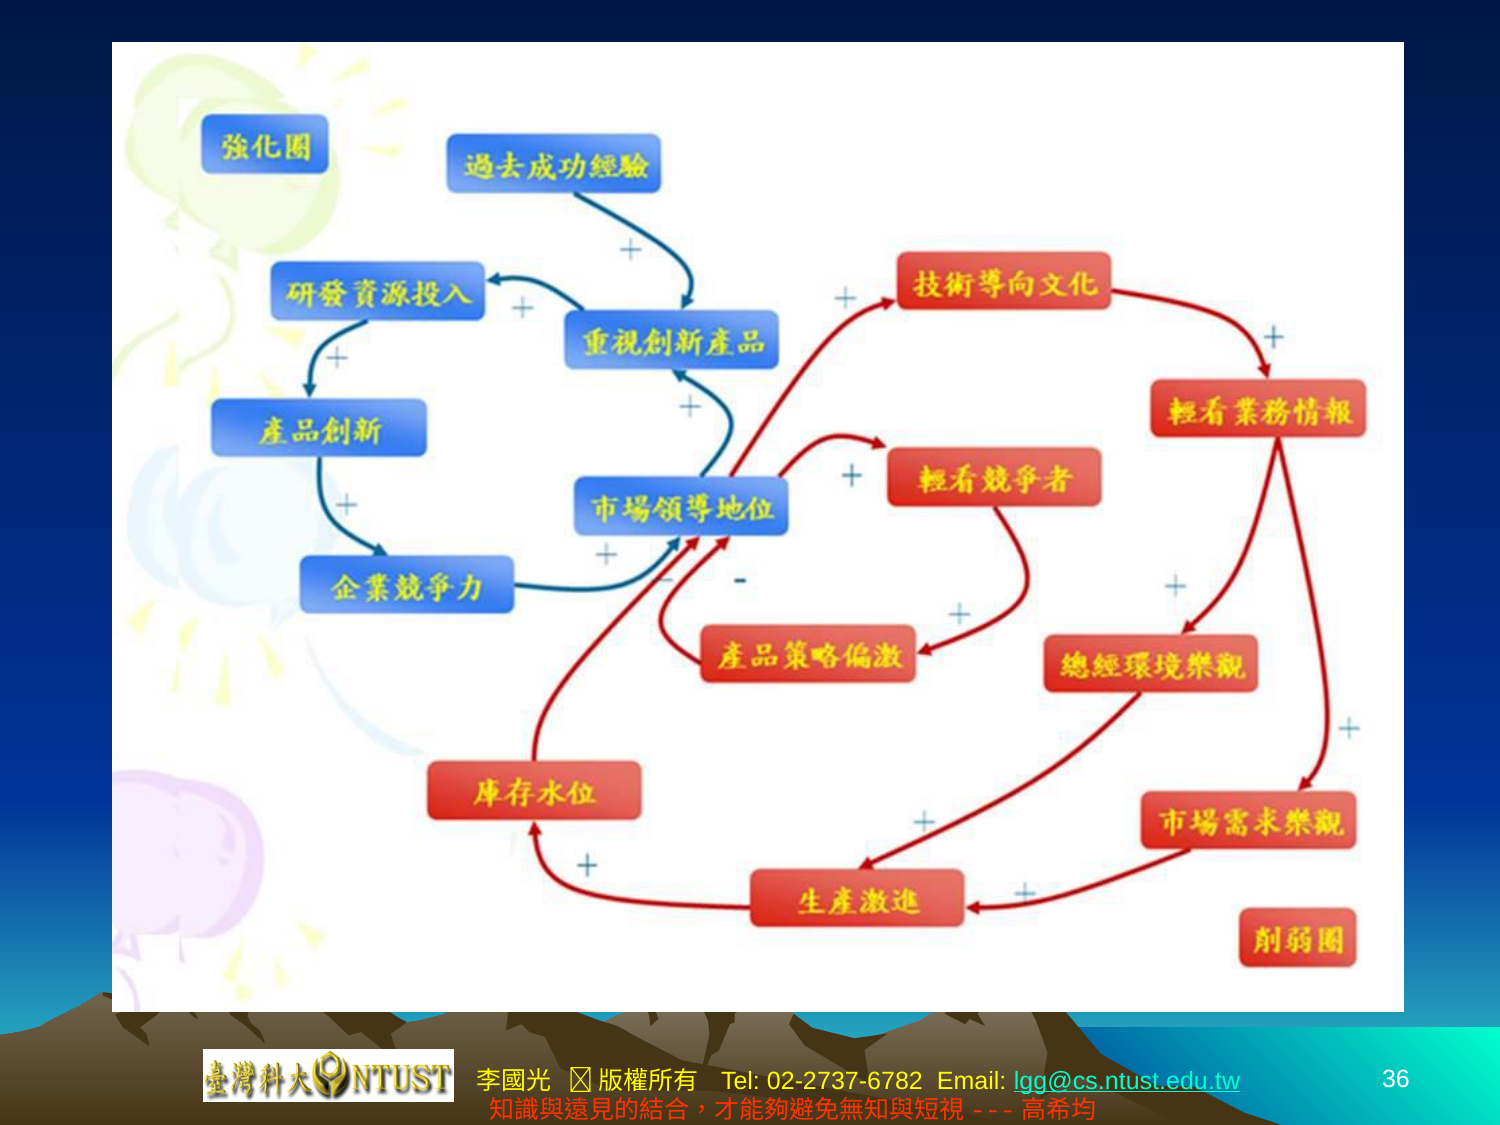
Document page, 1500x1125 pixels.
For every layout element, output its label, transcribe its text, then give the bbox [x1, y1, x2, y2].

picture [203, 1049, 454, 1102]
slide_number 36 [1074, 1024, 1426, 1101]
picture [111, 42, 1404, 1012]
